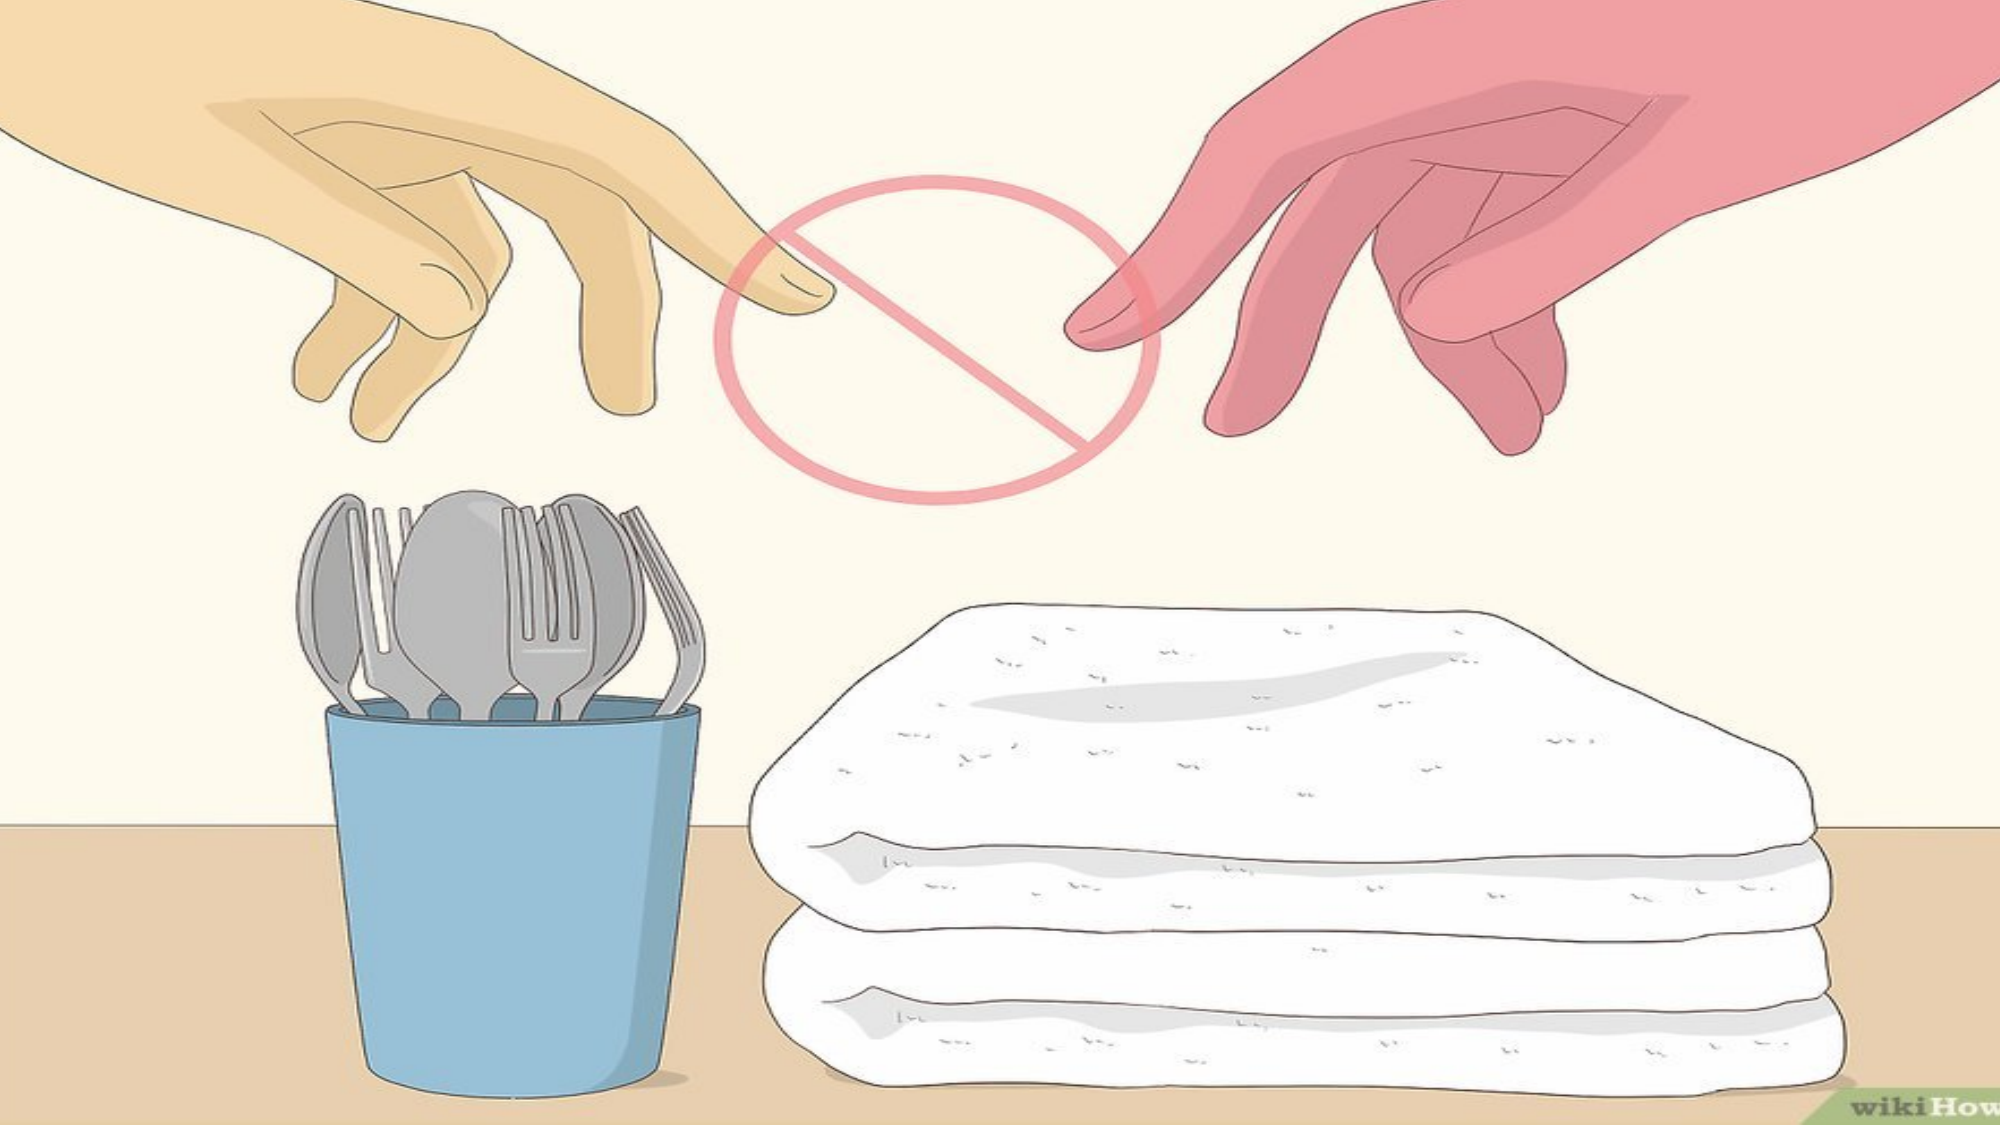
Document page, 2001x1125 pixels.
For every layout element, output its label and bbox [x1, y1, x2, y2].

list [0, 0, 2000, 1125]
